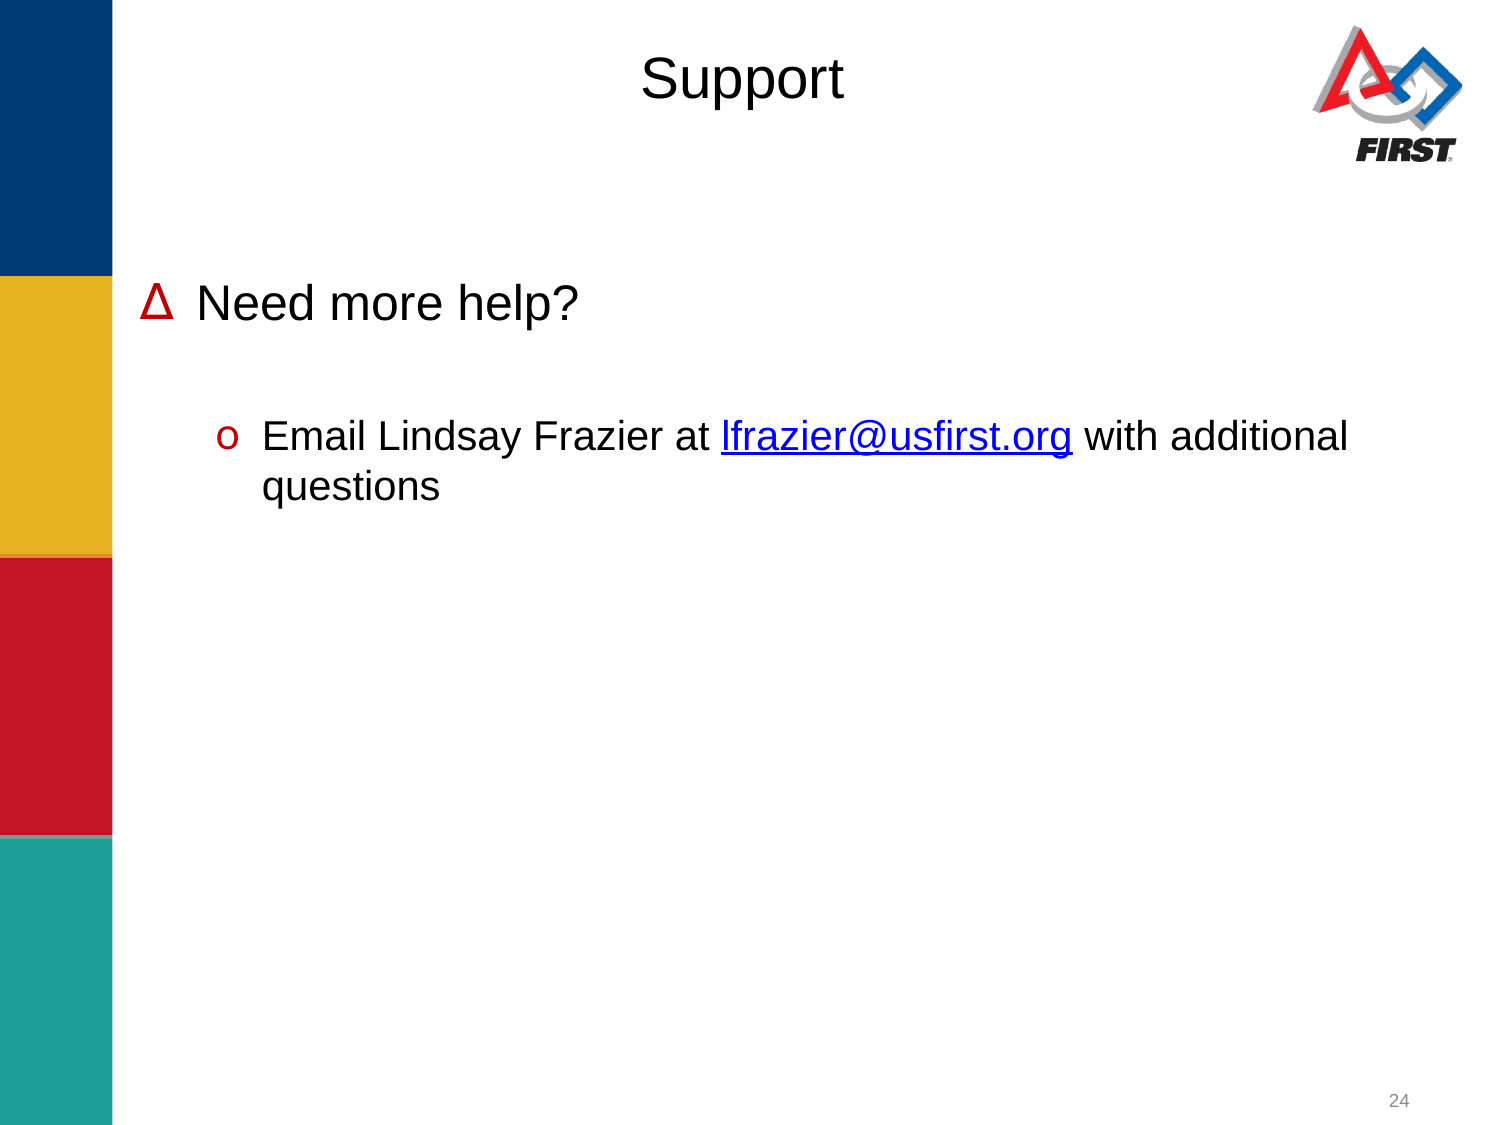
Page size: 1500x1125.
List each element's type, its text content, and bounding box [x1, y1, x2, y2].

list Need more help? Email Lindsay Frazier at lfrazier@usfirst.org with additional questions [125, 262, 1425, 1005]
picture [0, 0, 113, 1125]
slide_number 24 [1074, 1069, 1425, 1125]
picture [1312, 25, 1463, 162]
title Support [111, 0, 1374, 150]
